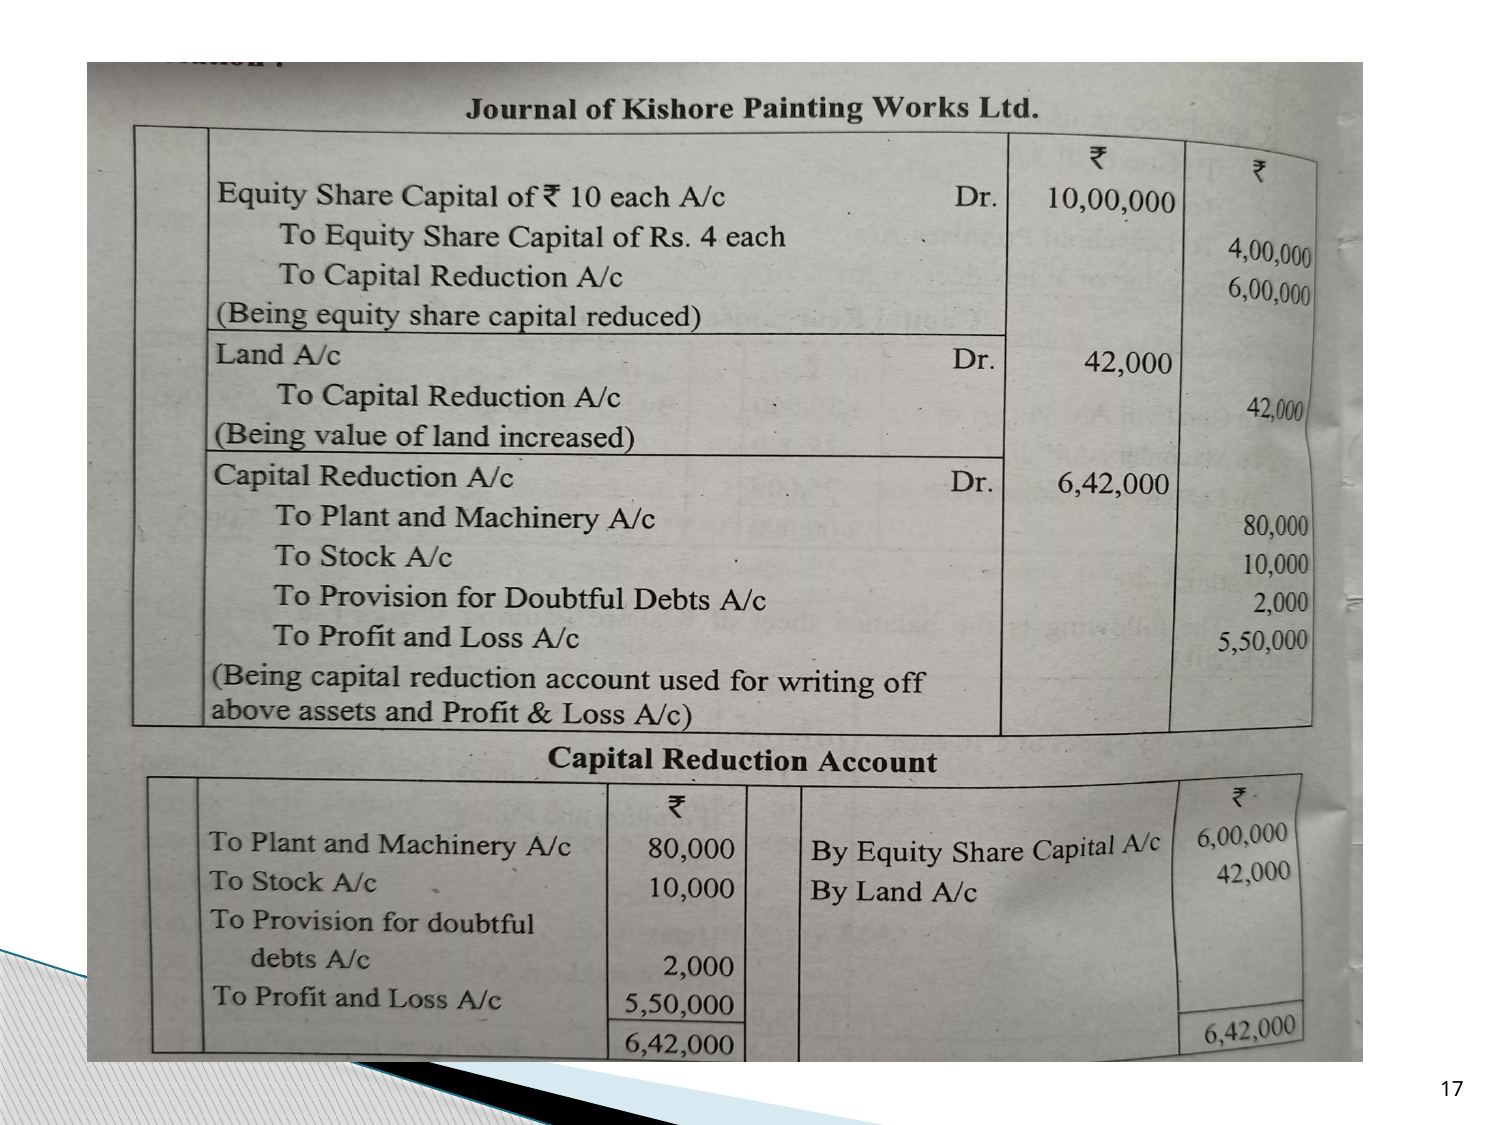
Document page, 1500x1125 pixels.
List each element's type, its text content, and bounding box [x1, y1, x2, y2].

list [87, 62, 1363, 1063]
slide_number 17 [1418, 1051, 1479, 1112]
